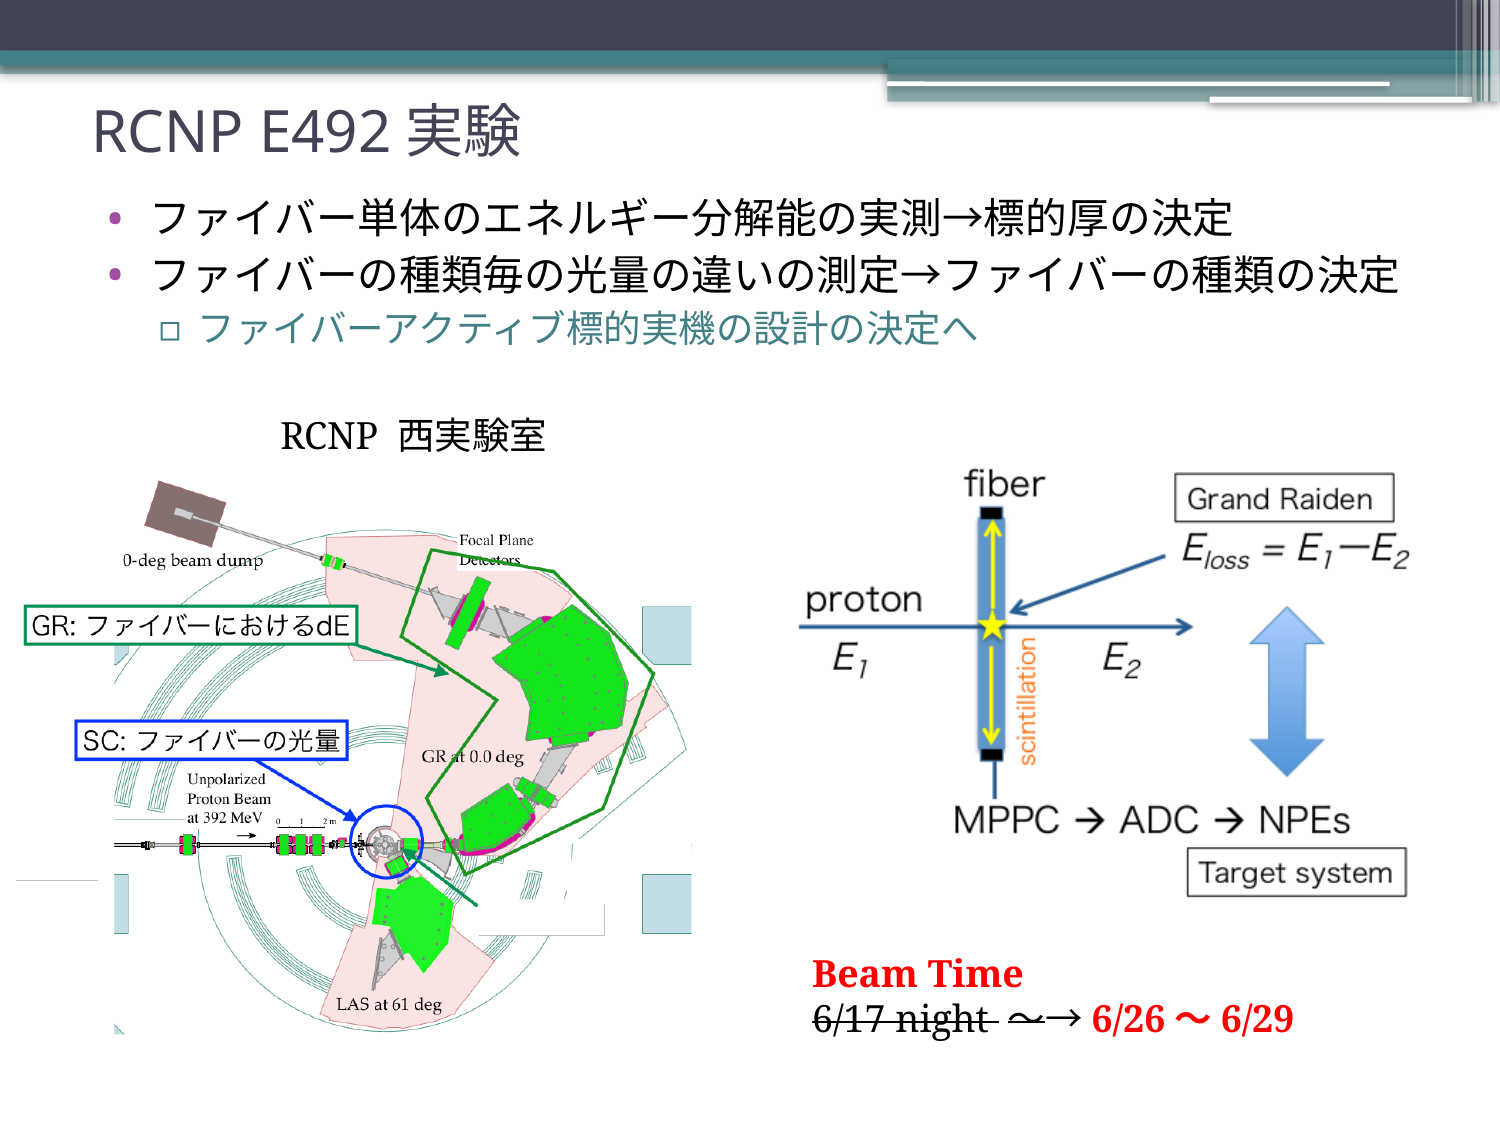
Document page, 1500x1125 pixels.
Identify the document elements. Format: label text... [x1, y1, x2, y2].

picture [751, 436, 1447, 910]
picture [16, 465, 717, 1052]
text_box RCNP 西実験室 [265, 404, 691, 462]
text_box Beam Time 6/17 night ～→6/26～6/29 [797, 942, 1483, 1047]
list ファイバー単体のエネルギー分解能の実測→標的厚の決定 ファイバーの種類毎の光量の違いの測定→ファイバーの種類の決定 ファイバーアクティブ標的実機の設計の決定へ [75, 184, 1425, 1079]
title RCNP E492実験 [76, 74, 1427, 185]
